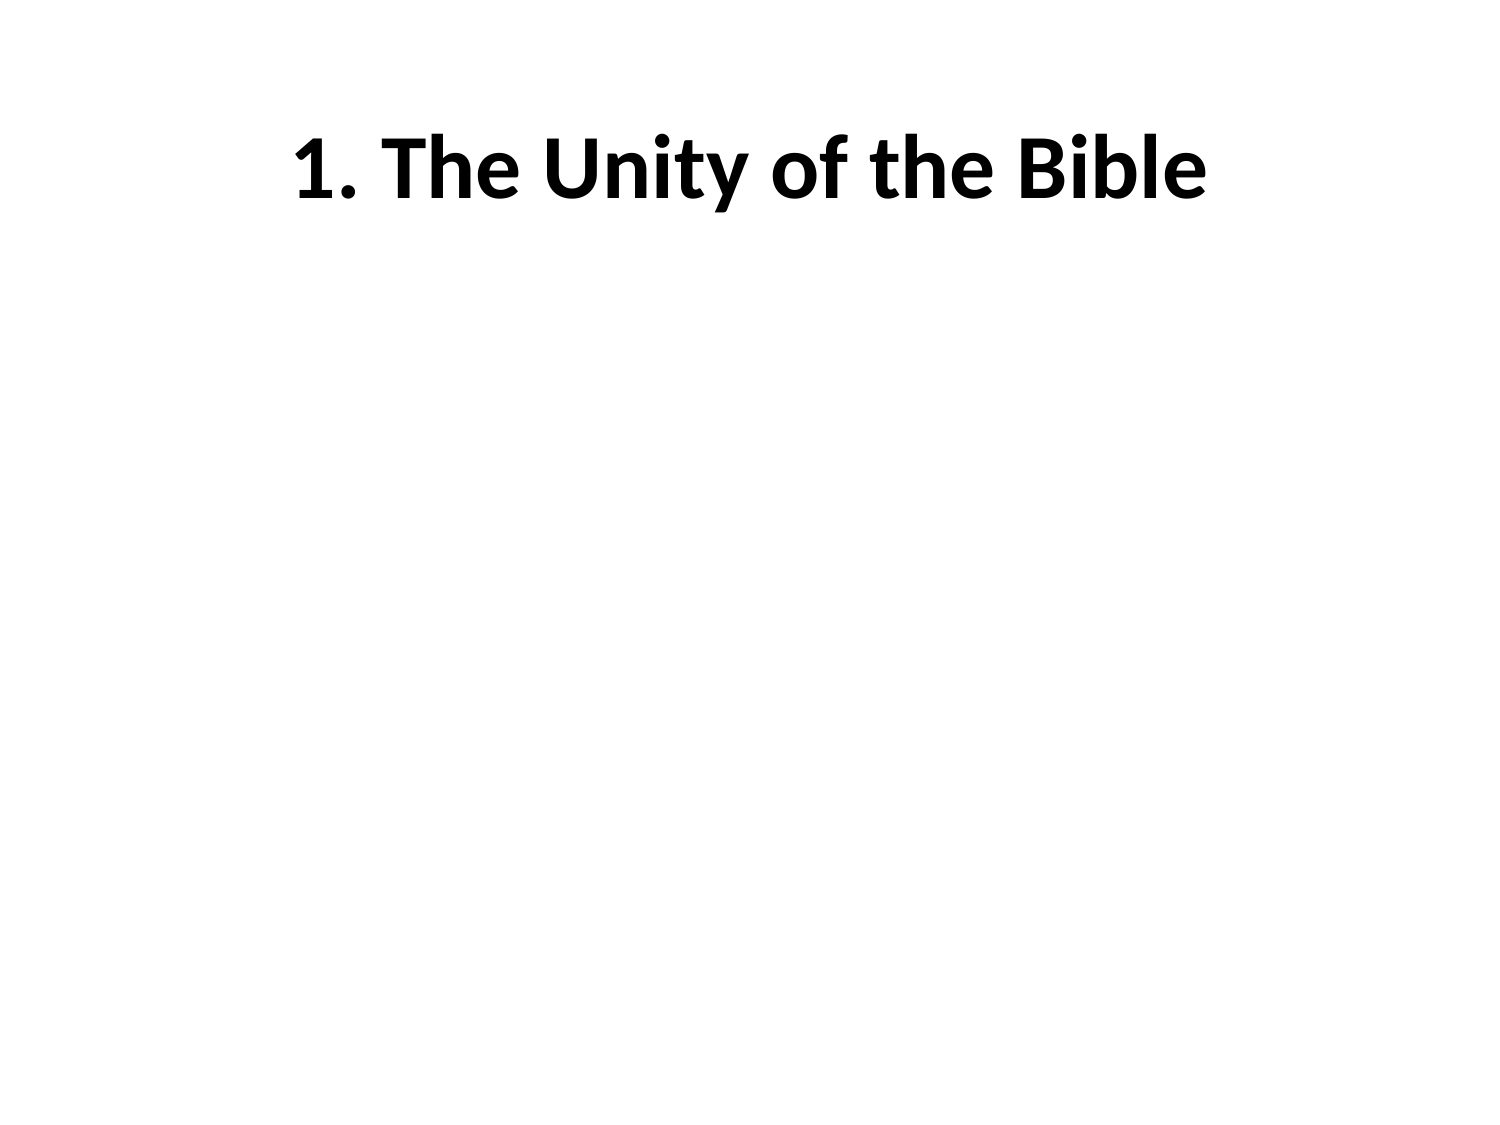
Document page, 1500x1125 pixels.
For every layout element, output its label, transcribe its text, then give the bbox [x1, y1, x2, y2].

title 1. The Unity of the Bible [103, 59, 1397, 278]
